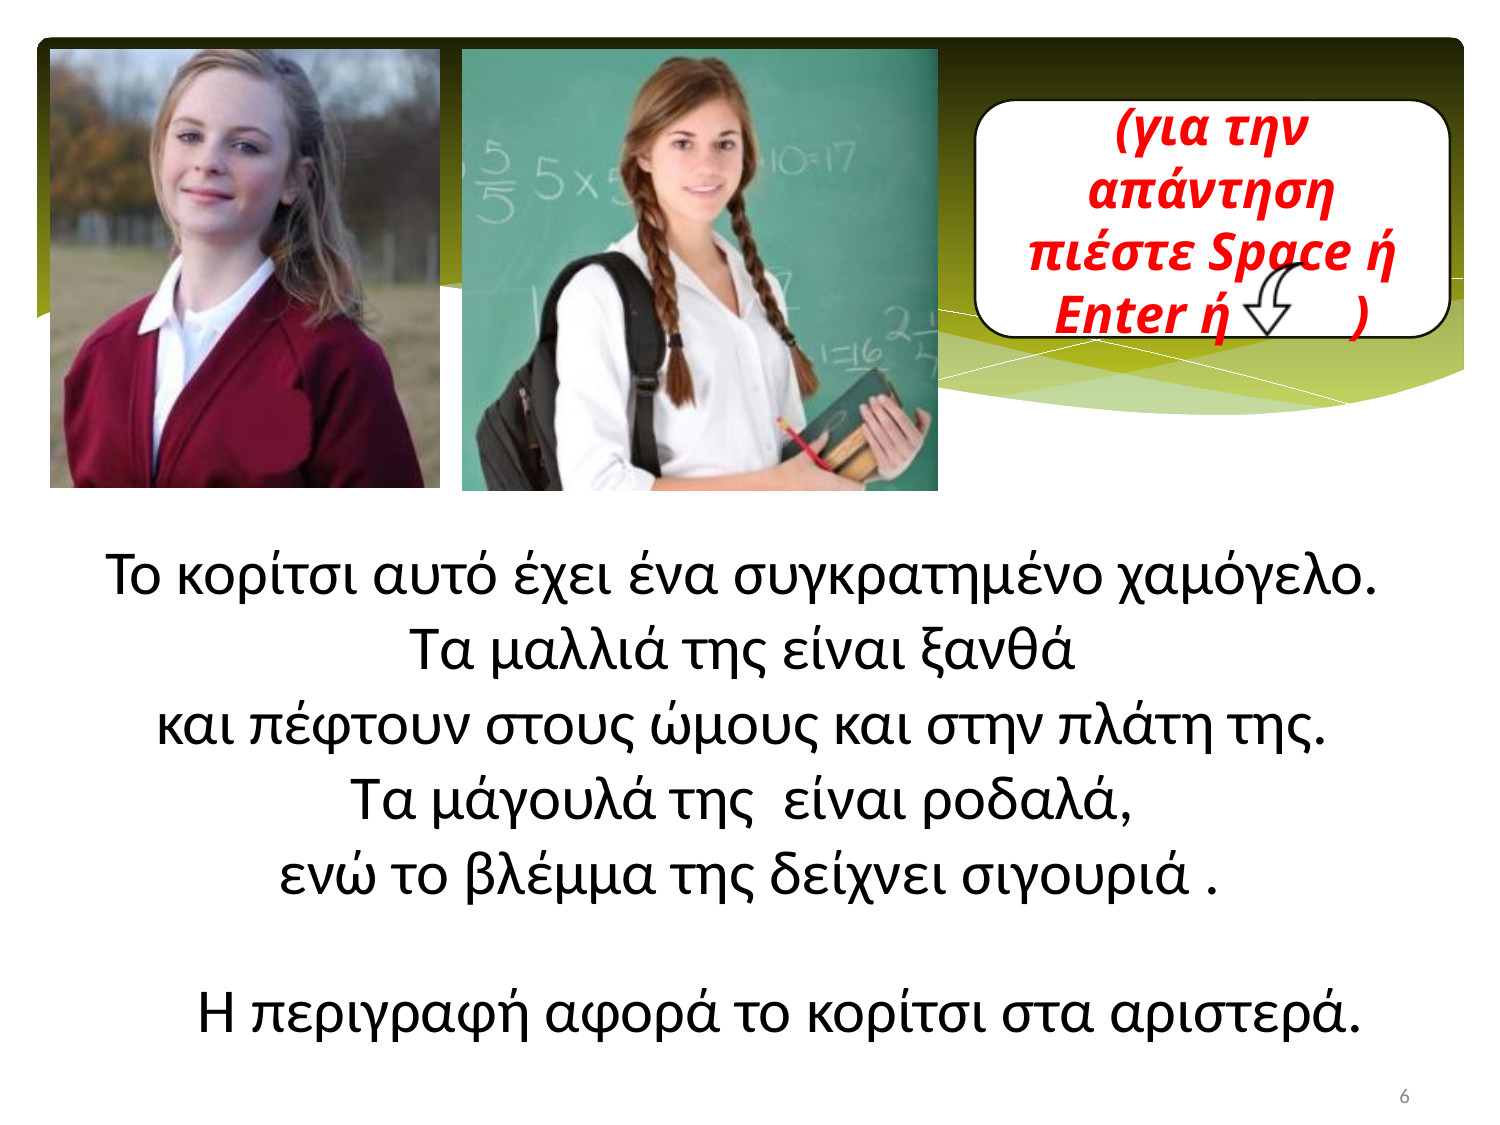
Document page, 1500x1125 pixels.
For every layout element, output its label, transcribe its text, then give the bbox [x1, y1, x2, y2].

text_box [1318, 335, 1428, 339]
picture [49, 49, 440, 488]
picture [1215, 86, 1448, 338]
picture [462, 49, 938, 491]
text_box (για την απάντηση πιέστε Space ή Enter ή ) [973, 98, 1231, 339]
text_box Η περιγραφή αφορά το κορίτσι στα αριστερά. [149, 962, 1413, 1053]
slide_number 6 [1309, 1065, 1500, 1125]
text_box Το κορίτσι αυτό έχει ένα συγκρατημένο χαμόγελο. Τα μαλλιά της είναι ξανθά και πέφτουν στους ώμους και στην πλάτη της. Τα μάγουλά της είναι ροδαλά, ενώ το βλέμμα της δείχνει σιγουριά . [37, 525, 1463, 915]
